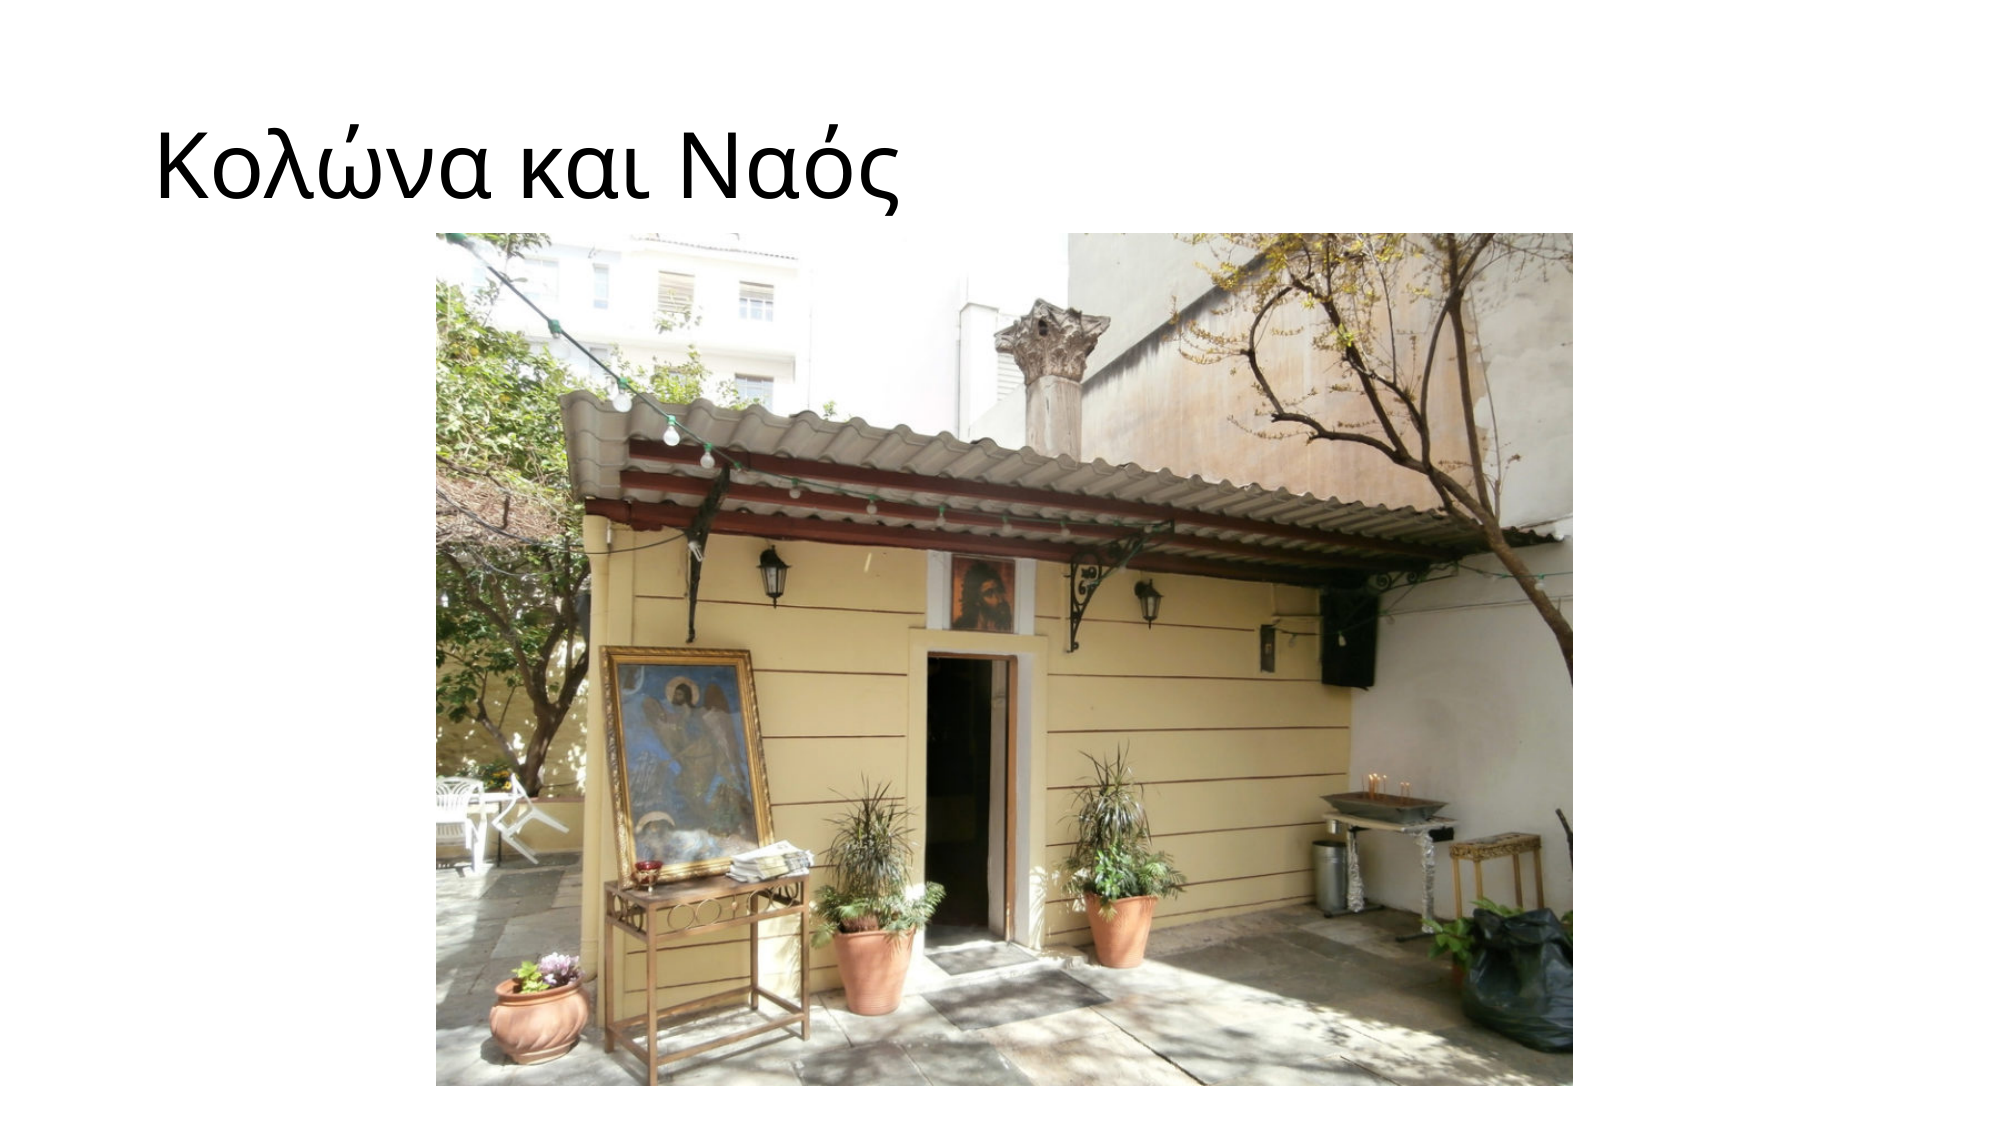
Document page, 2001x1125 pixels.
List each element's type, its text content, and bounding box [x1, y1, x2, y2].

title Κολώνα και Ναός [137, 59, 1863, 278]
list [436, 233, 1573, 1086]
